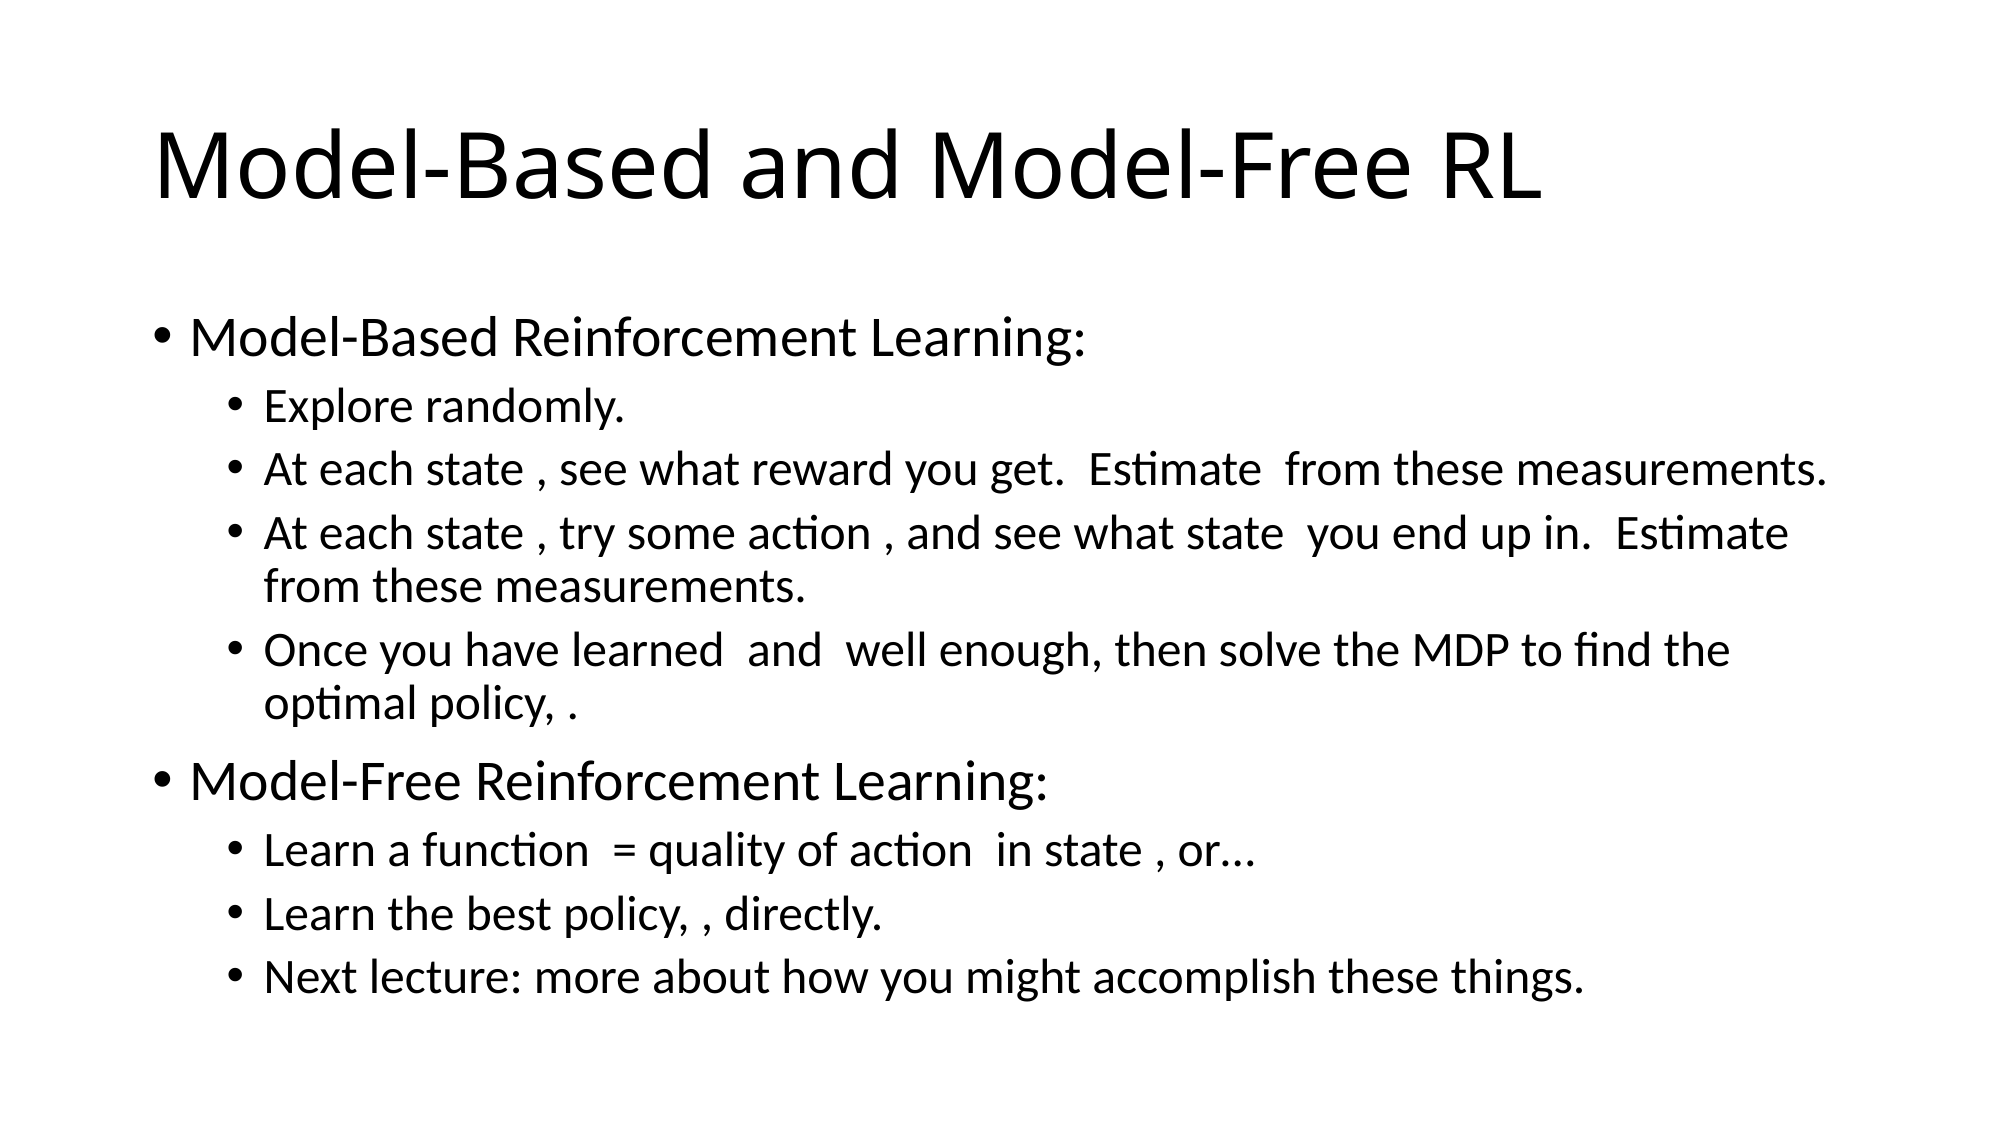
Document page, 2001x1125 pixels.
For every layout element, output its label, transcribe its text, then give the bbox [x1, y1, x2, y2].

title Model-Based and Model-Free RL [137, 59, 1863, 278]
